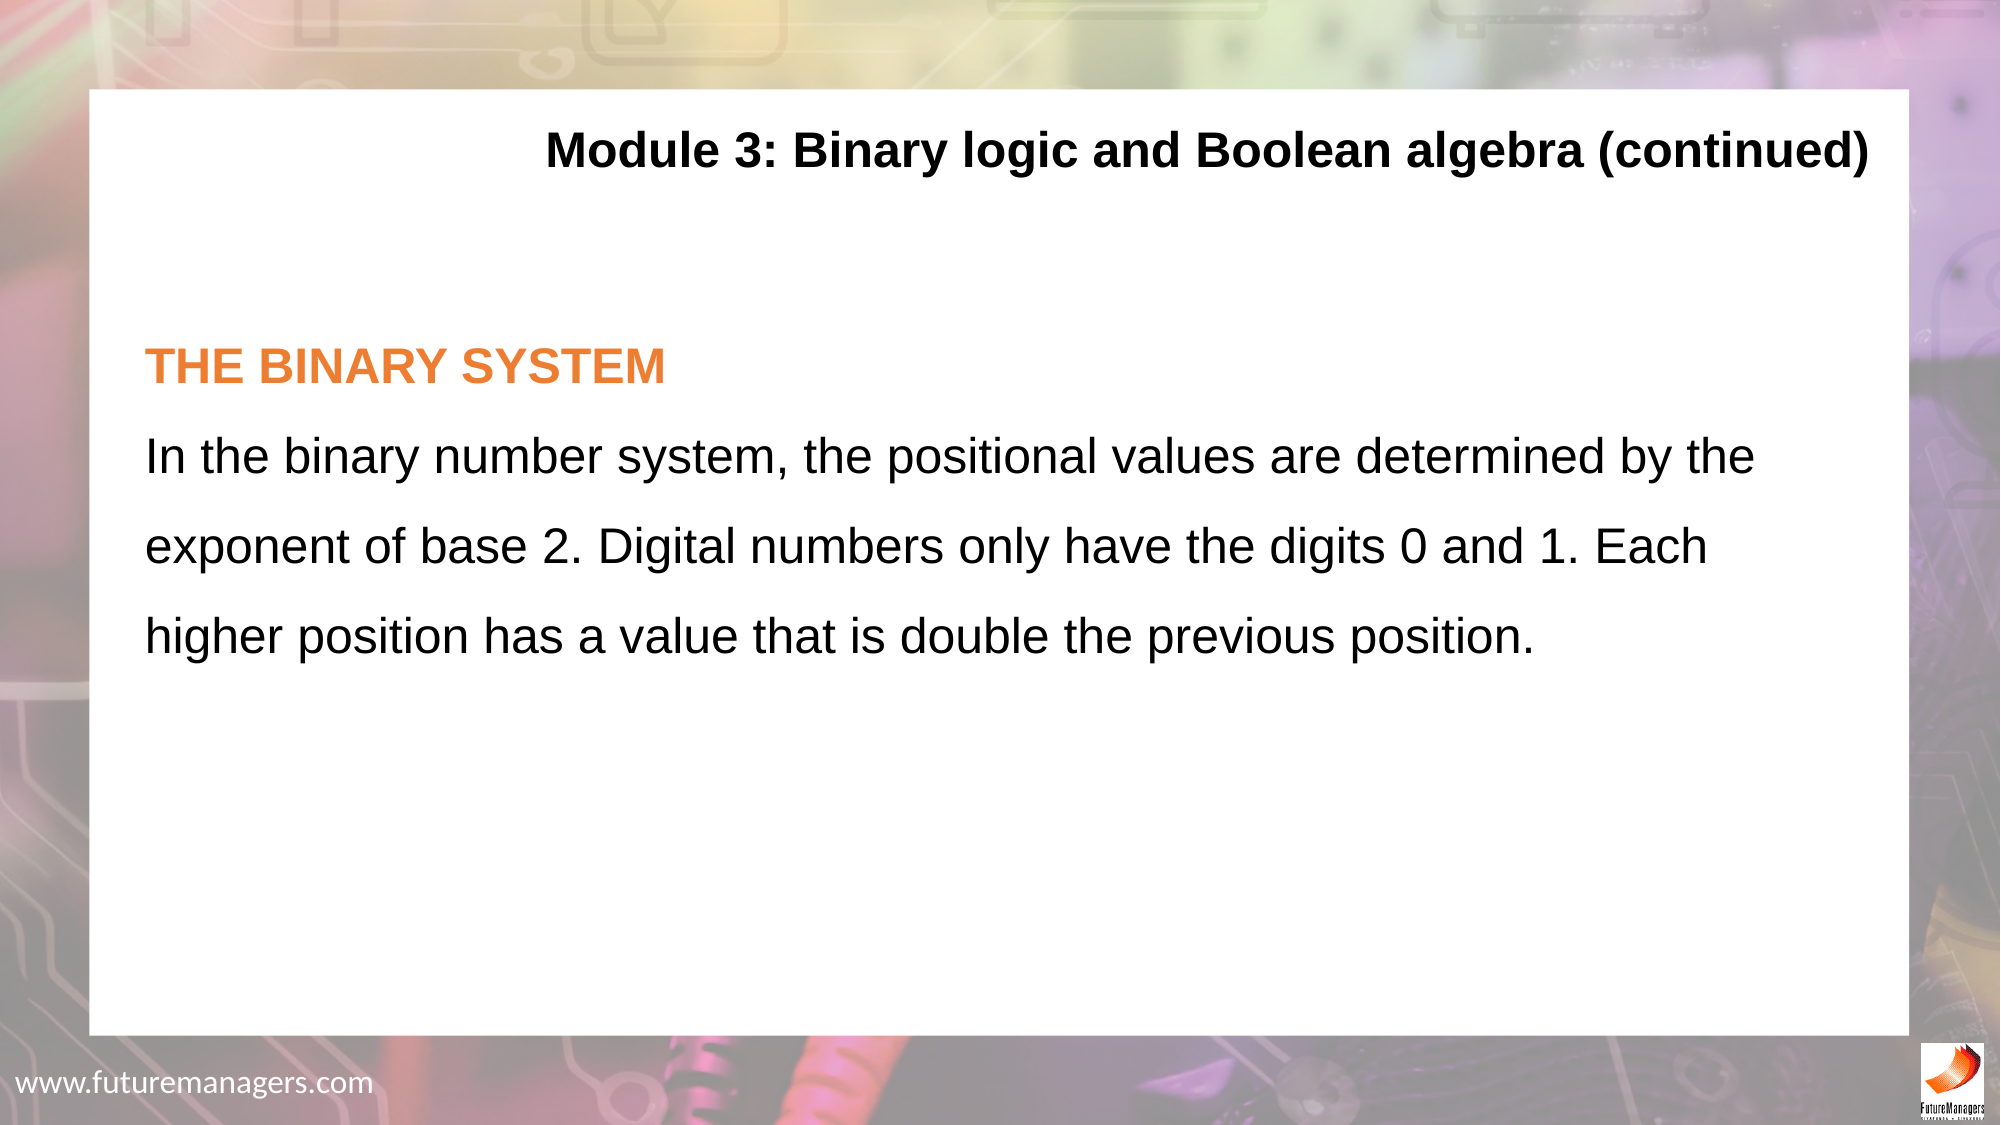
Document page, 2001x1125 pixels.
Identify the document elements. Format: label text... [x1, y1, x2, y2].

text_box www.futuremanagers.com [0, 1052, 1447, 1108]
text_box [88, 88, 1910, 1037]
text_box Module 3: Binary logic and Boolean algebra (continued) [109, 109, 1886, 185]
picture [1921, 1043, 1984, 1120]
text_box THE BINARY SYSTEM In the binary number system, the positional values are determined by the exponent of base 2. Digital numbers only have the digits 0 and 1. Each higher position has a value that is double the previous position. [130, 295, 1869, 761]
